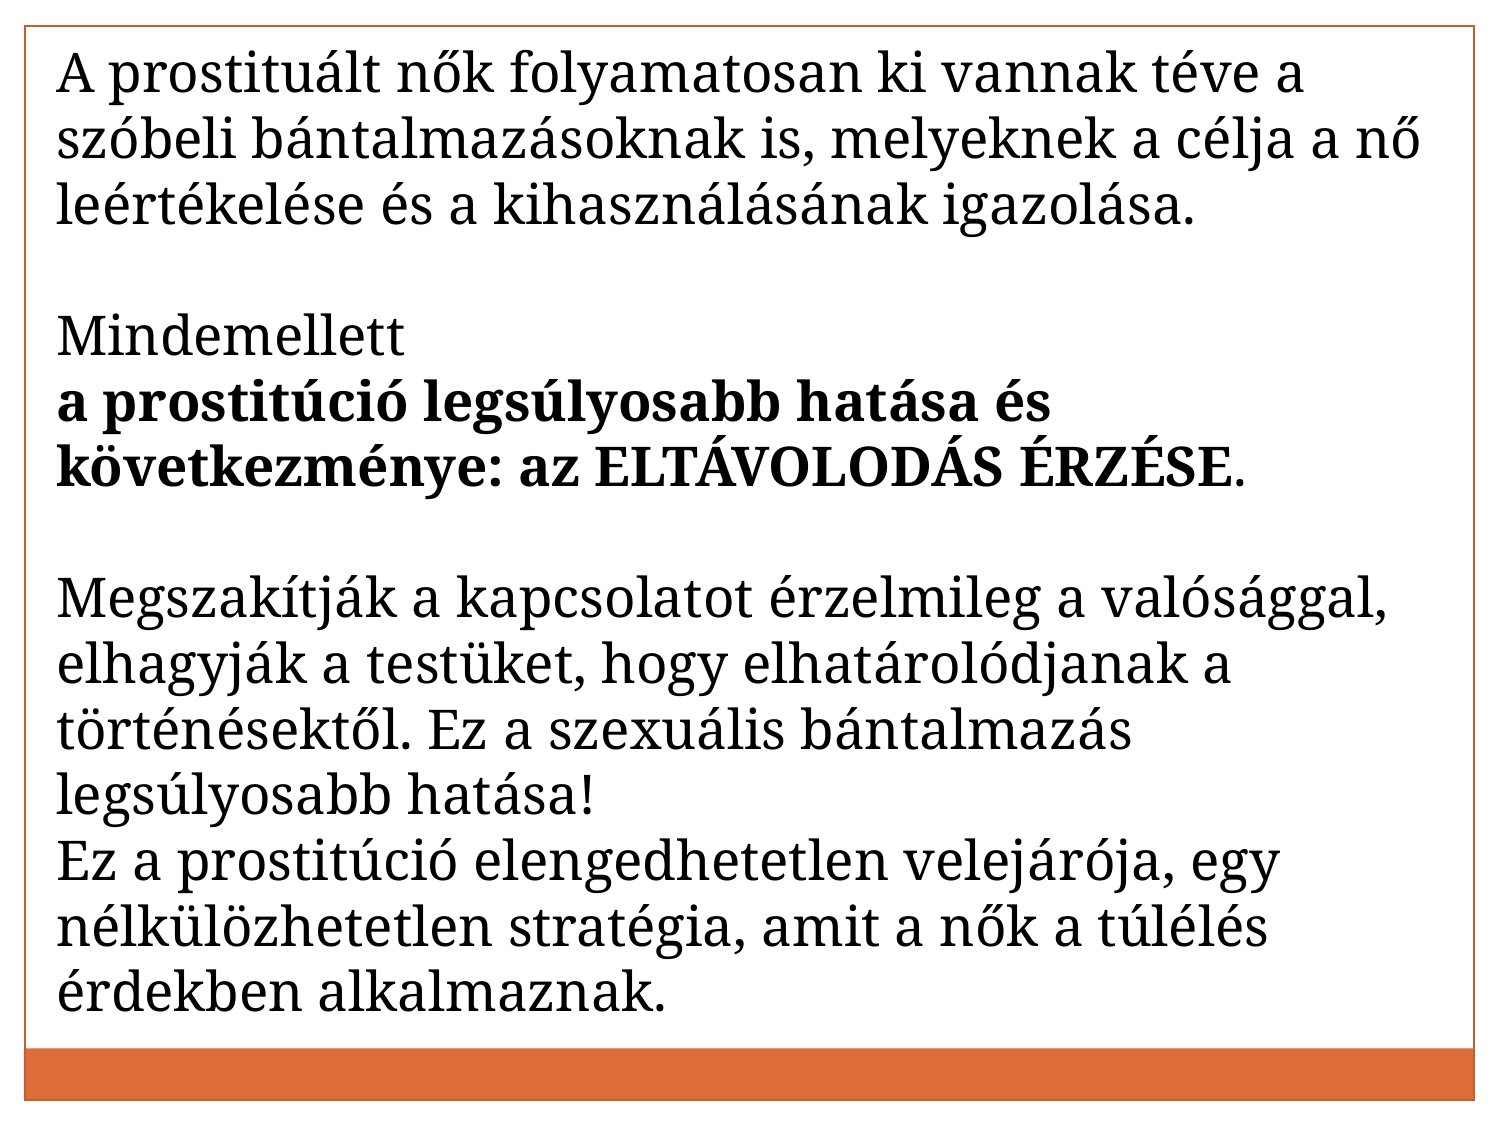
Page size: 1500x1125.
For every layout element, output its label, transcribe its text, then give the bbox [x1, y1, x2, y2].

list A prostituált nők folyamatosan ki vannak téve a szóbeli bántalmazásoknak is, melyeknek a célja a nő leértékelése és a kihasználásának igazolása. Mindemellett a prostitúció legsúlyosabb hatása és következménye: az ELTÁVOLODÁS ÉRZÉSE. Megszakítják a kapcsolatot érzelmileg a valósággal, elhagyják a testüket, hogy elhatárolódjanak a történésektől. Ez a szexuális bántalmazás legsúlyosabb hatása! Ez a prostitúció elengedhetetlen velejárója, egy nélkülözhetetlen stratégia, amit a nők a túlélés érdekben alkalmaznak. [41, 30, 1471, 1035]
